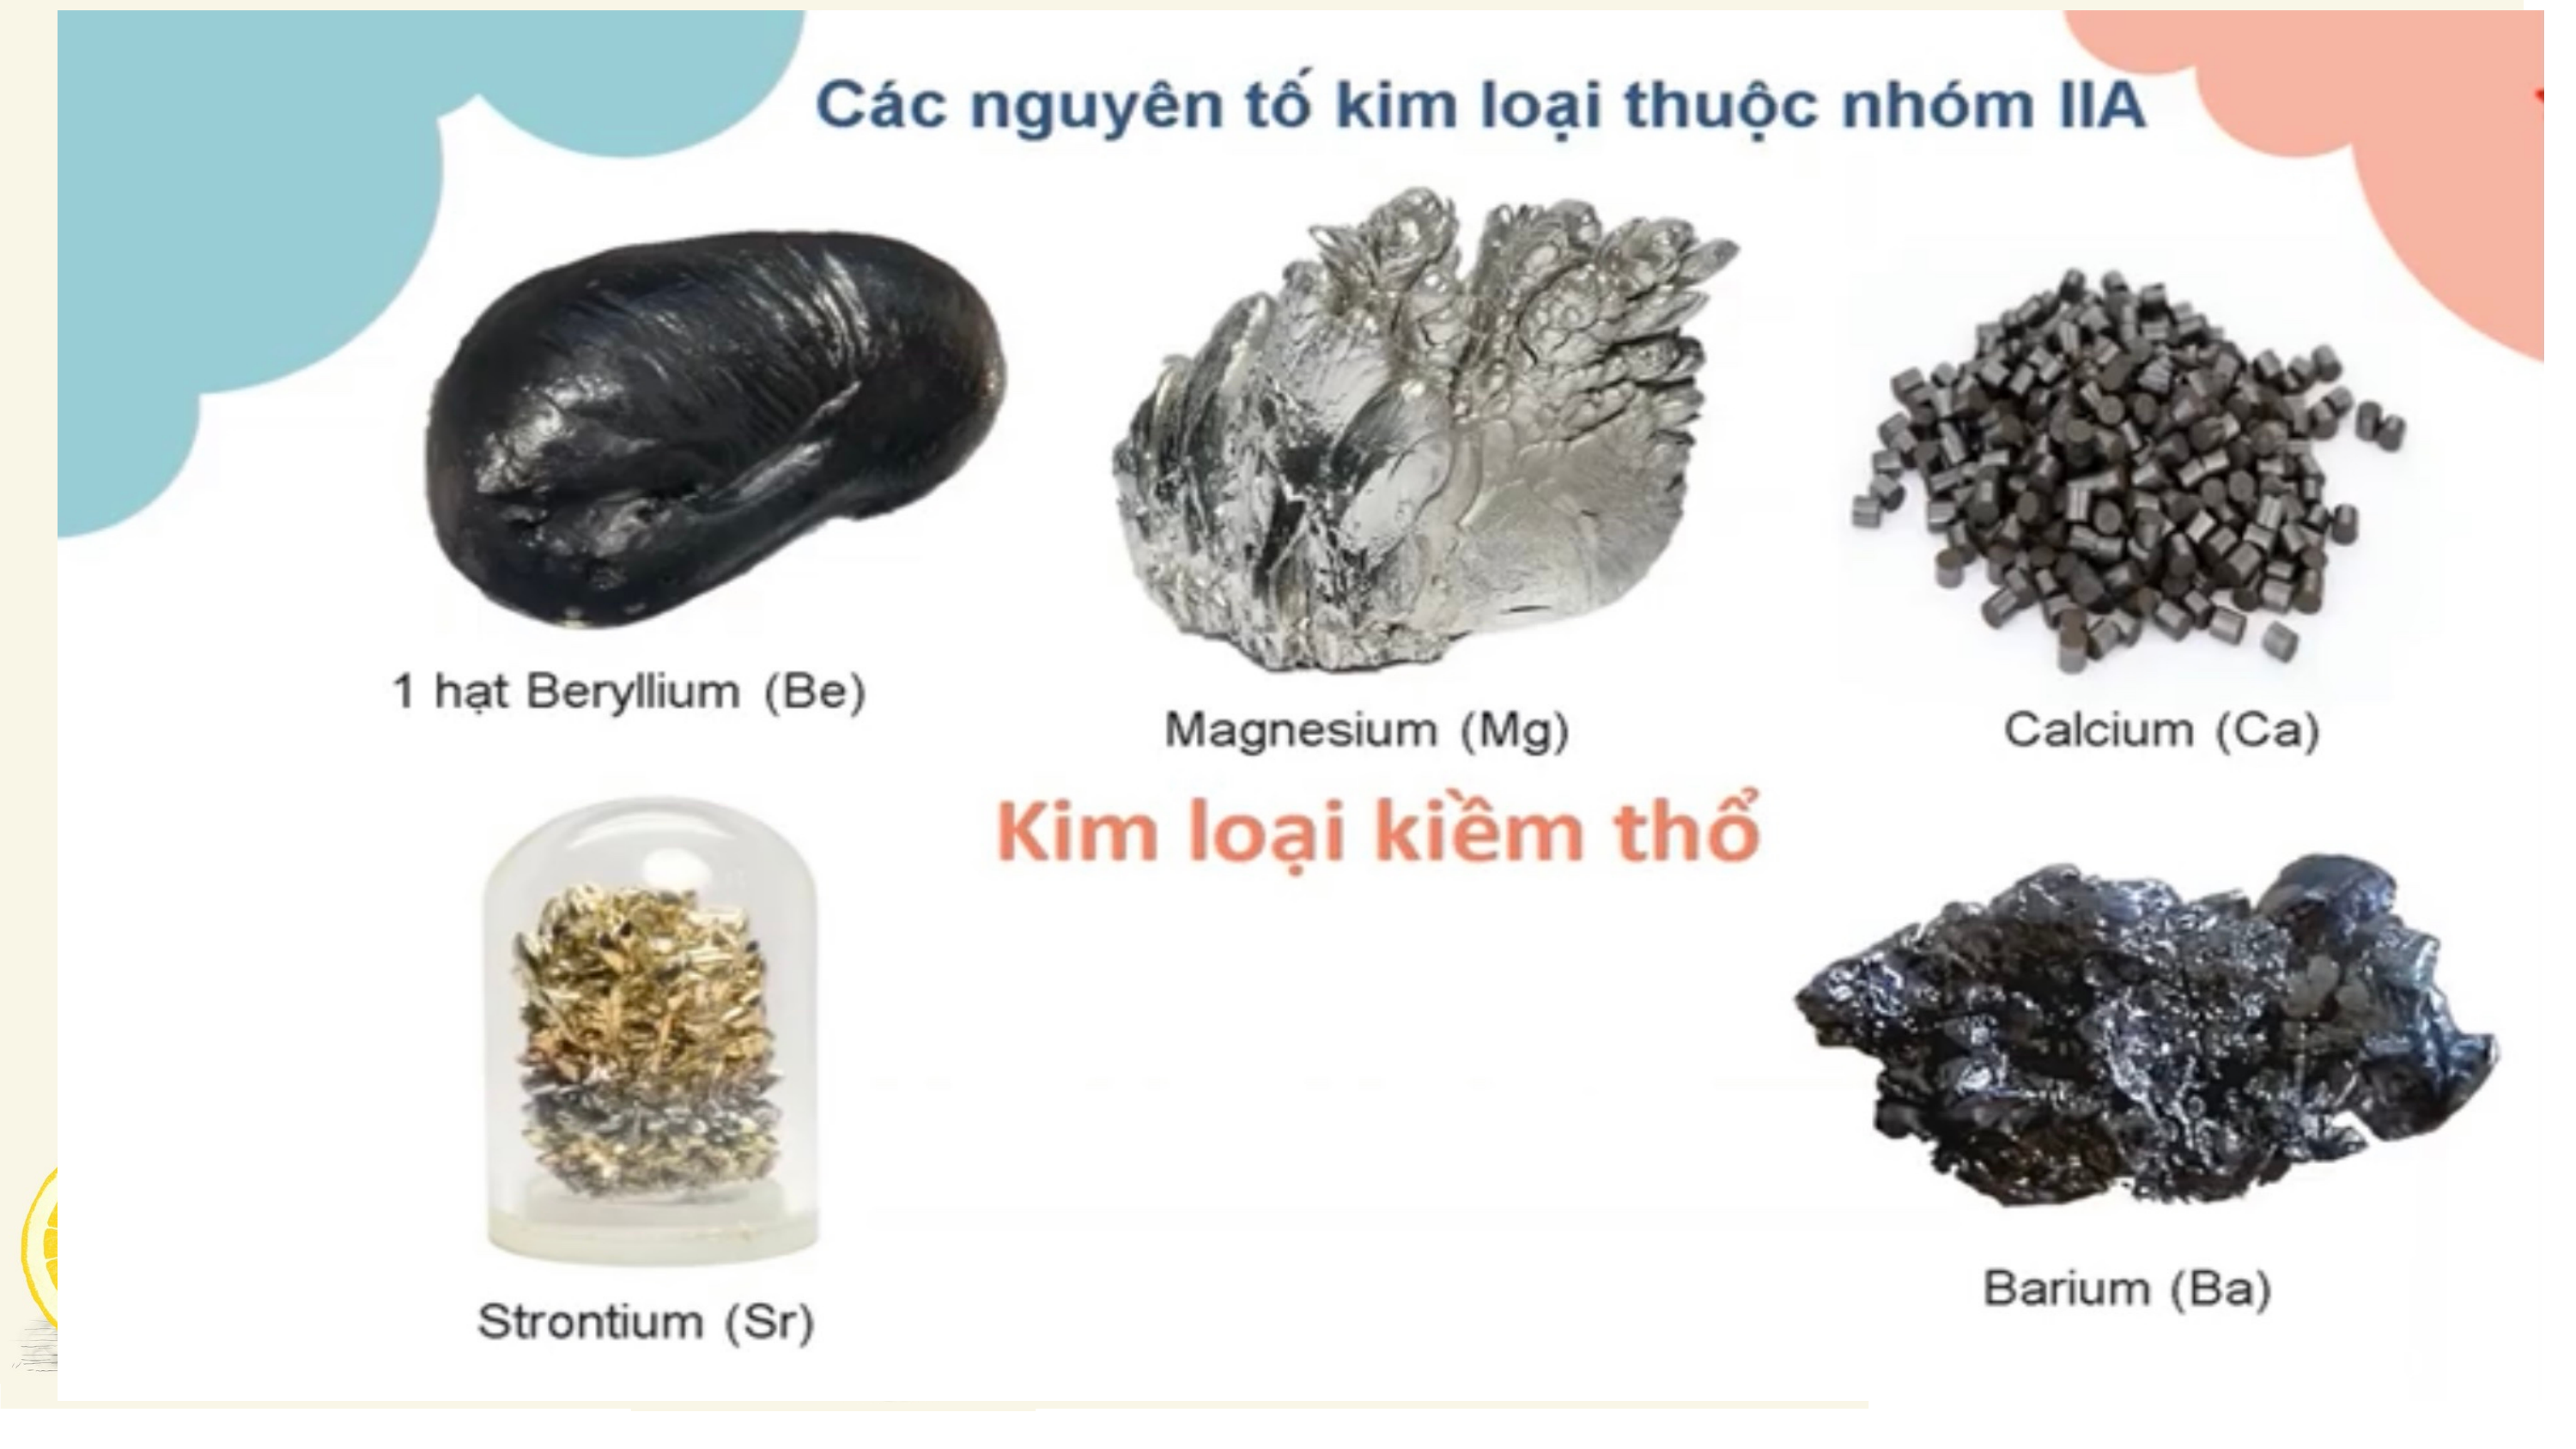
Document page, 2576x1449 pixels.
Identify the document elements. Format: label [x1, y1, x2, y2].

picture [57, 10, 2544, 1401]
text_box [0, 0, 2523, 1411]
